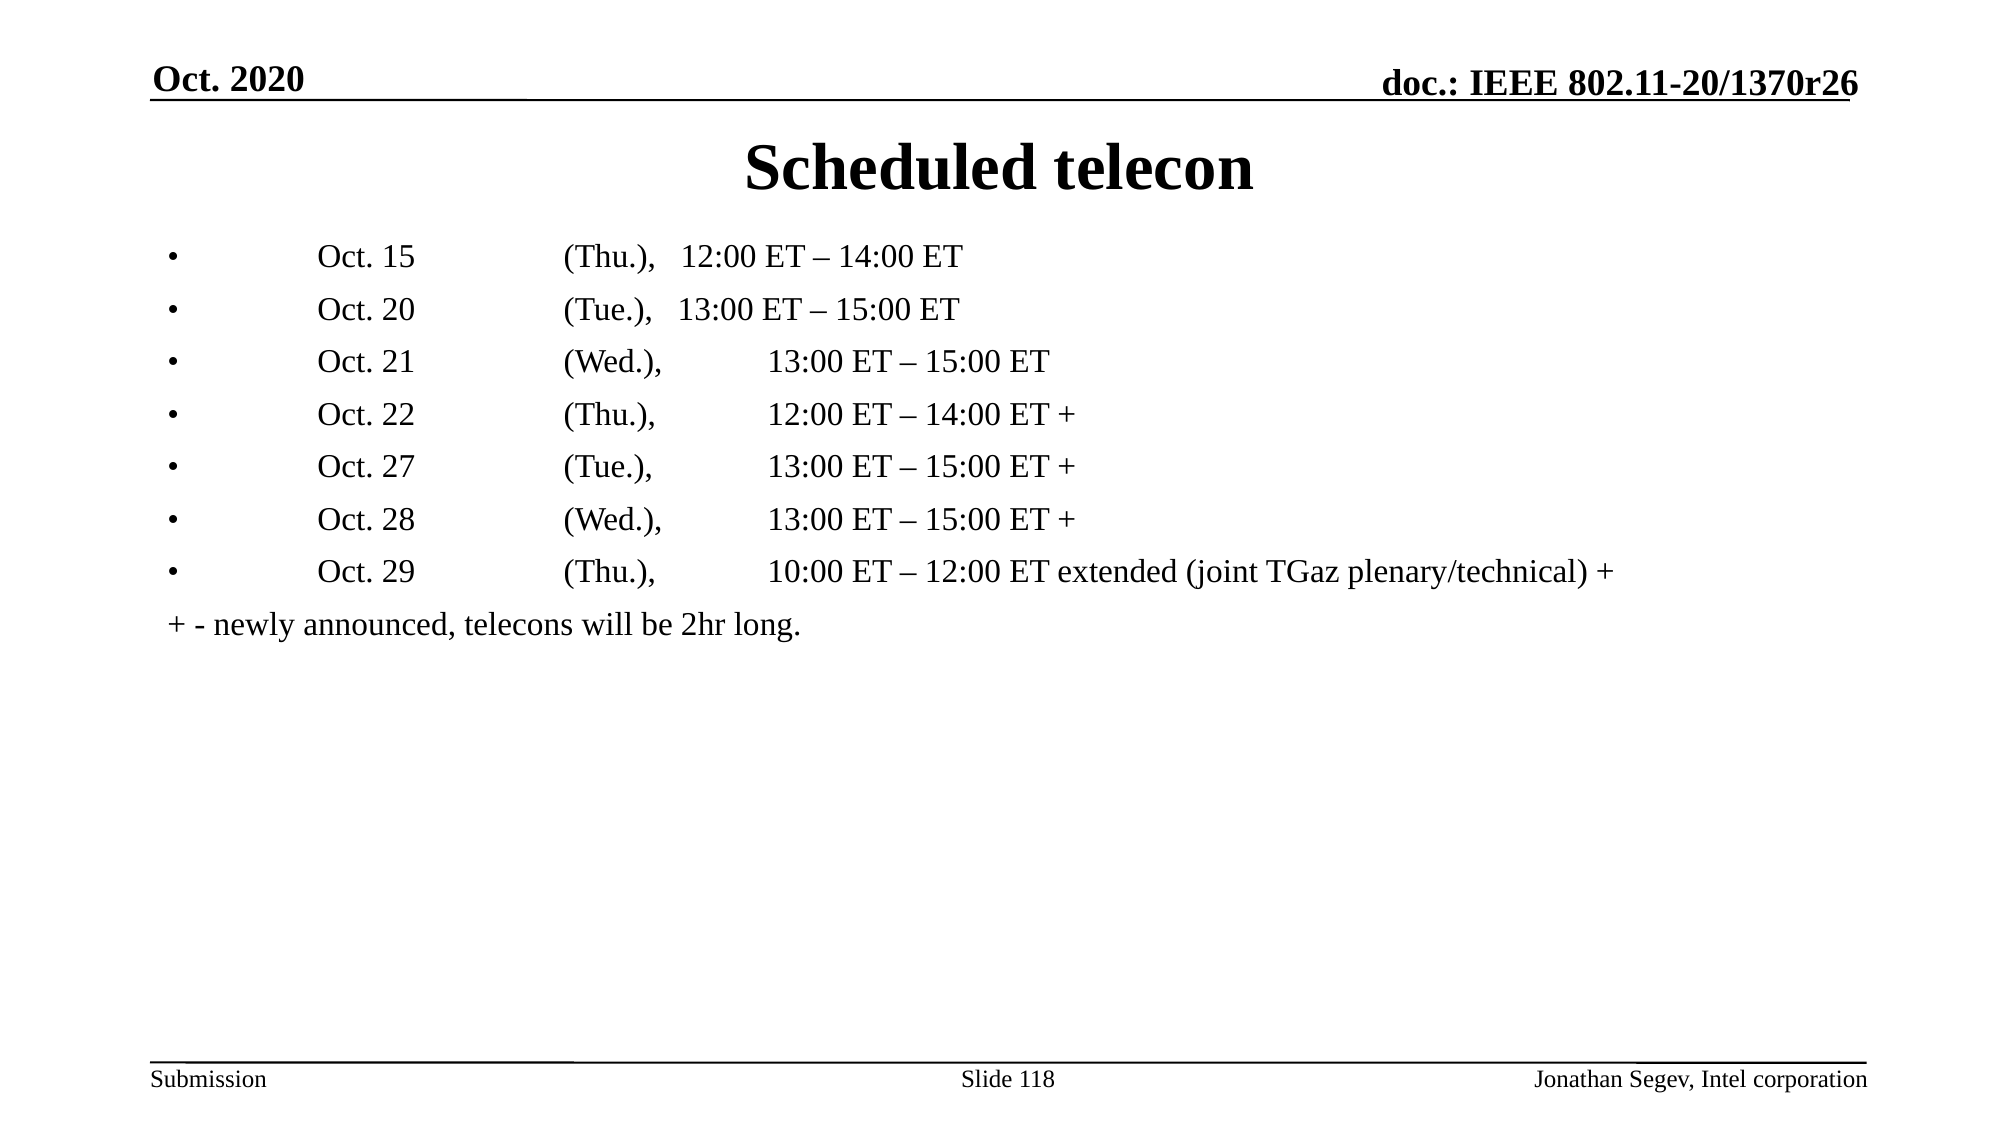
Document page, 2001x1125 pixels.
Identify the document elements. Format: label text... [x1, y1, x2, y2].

slide_number Slide 118 [950, 1061, 1067, 1123]
text_box • Oct. 15 (Thu.), 12:00 ET – 14:00 ET • Oct. 20 (Tue.), 13:00 ET – 15:00 ET • Oct. 21 (Wed.), 13:00 ET – 15:00 ET • Oct. 22 (Thu.), 12:00 ET – 14:00 ET + • Oct. 27 (Tue.), 13:00 ET – 15:00 ET + • Oct. 28 (Wed.), 13:00 ET – 15:00 ET + • Oct. 29 (Thu.), 10:00 ET – 12:00 ET extended (joint TGaz plenary/technical) + + - newly announced, telecons will be 2hr long. [152, 227, 1960, 1010]
footer Jonathan Segev, Intel corporation [1171, 1061, 1869, 1093]
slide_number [152, 54, 563, 100]
title Scheduled telecon [149, 112, 1850, 215]
